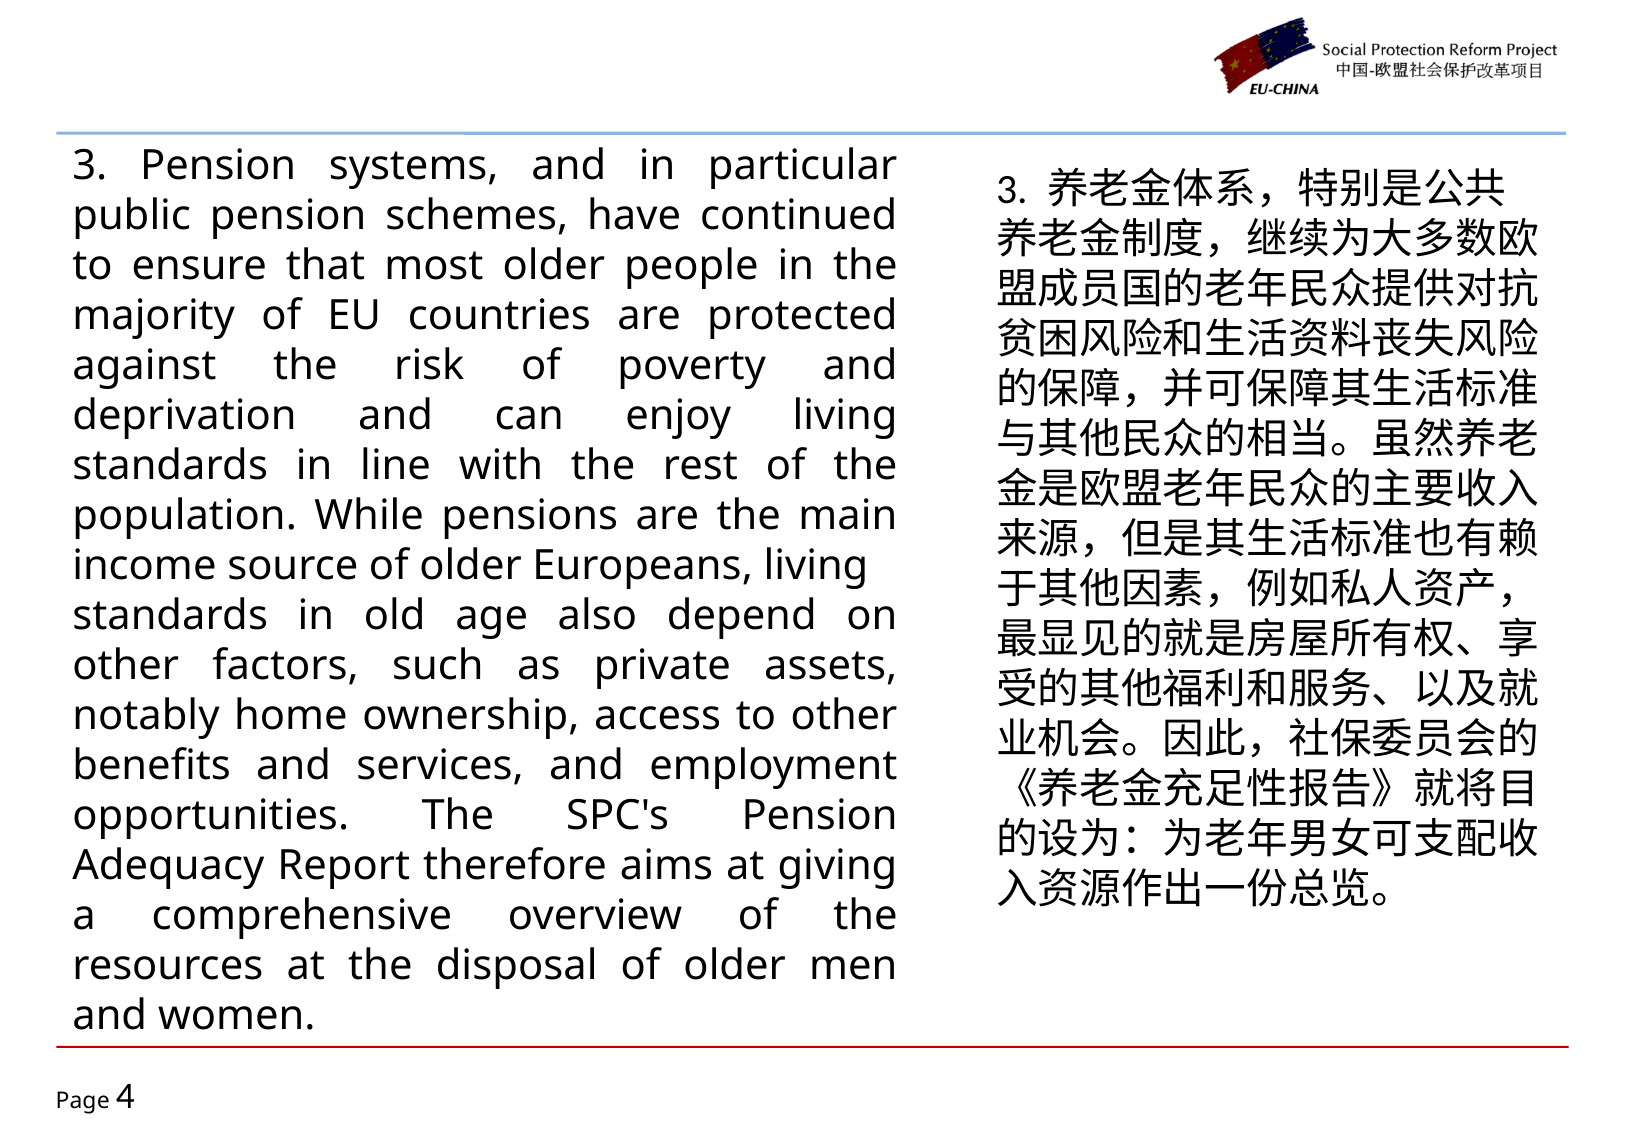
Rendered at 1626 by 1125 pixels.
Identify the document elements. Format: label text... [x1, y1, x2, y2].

text_box [56, 28, 1191, 136]
text_box 3. Pension systems, and in particular public pension schemes, have continued to ensure that most older people in the majority of EU countries are protected against the risk of poverty and deprivation and can enjoy living standards in line with the rest of the population. While pensions are the main income source of older Europeans, living standards in old age also depend on other factors, such as private assets, notably home ownership, access to other benefits and services, and employment opportunities. The SPC's Pension Adequacy Report therefore aims at giving a comprehensive overview of the resources at the disposal of older men and women. [57, 136, 913, 1046]
text_box 3. 养老金体系，特别是公共养老金制度，继续为大多数欧盟成员国的老年民众提供对抗贫困风险和生活资料丧失风险的保障，并可保障其生活标准与其他民众的相当。虽然养老金是欧盟老年民众的主要收入来源，但是其生活标准也有赖于其他因素，例如私人资产，最显见的就是房屋所有权、享受的其他福利和服务、以及就业机会。因此，社保委员会的《养老金充足性报告》就将目的设为：为老年男女可支配收入资源作出一份总览。 [981, 154, 1557, 920]
